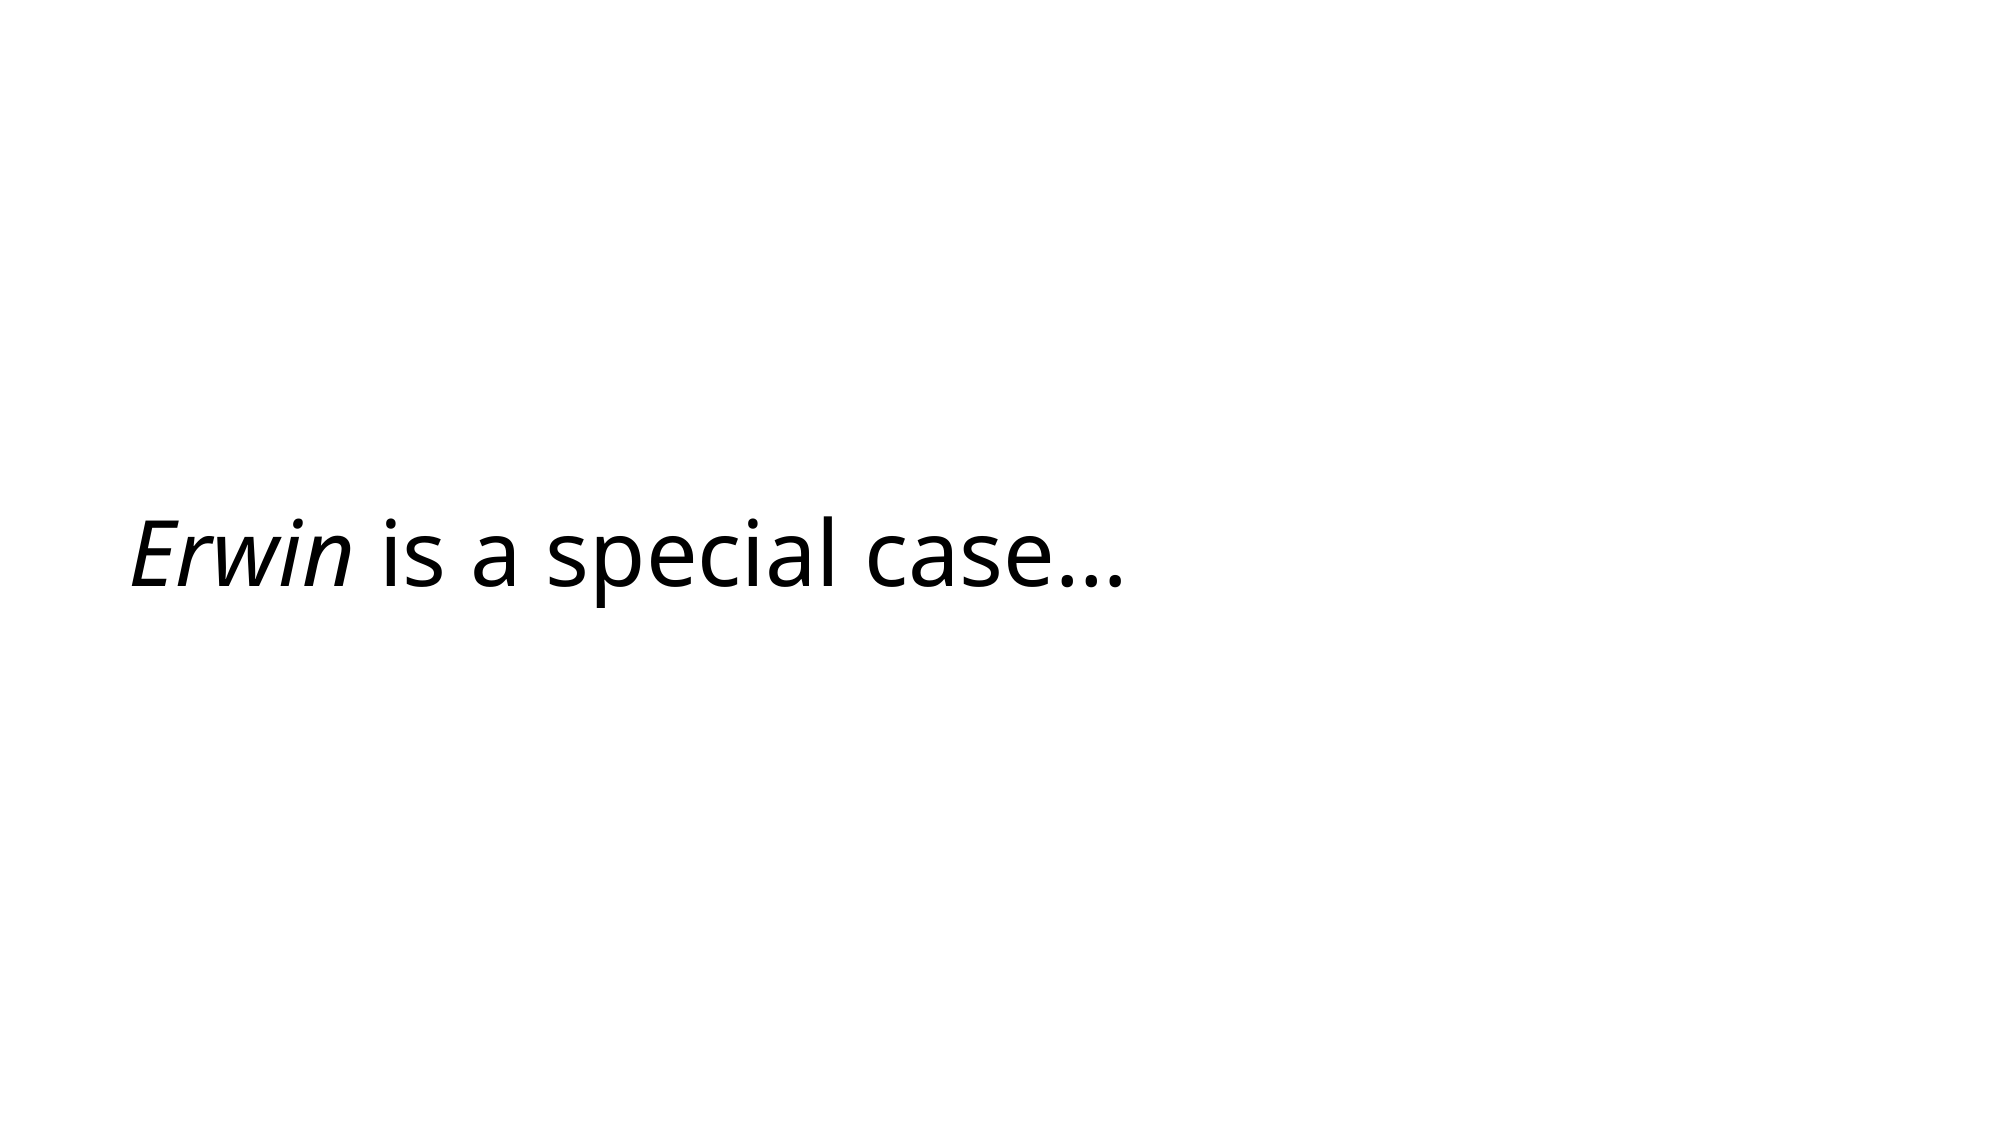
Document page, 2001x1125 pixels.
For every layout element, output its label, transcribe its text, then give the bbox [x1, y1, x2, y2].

title Erwin is a special case… [113, 59, 1863, 1054]
